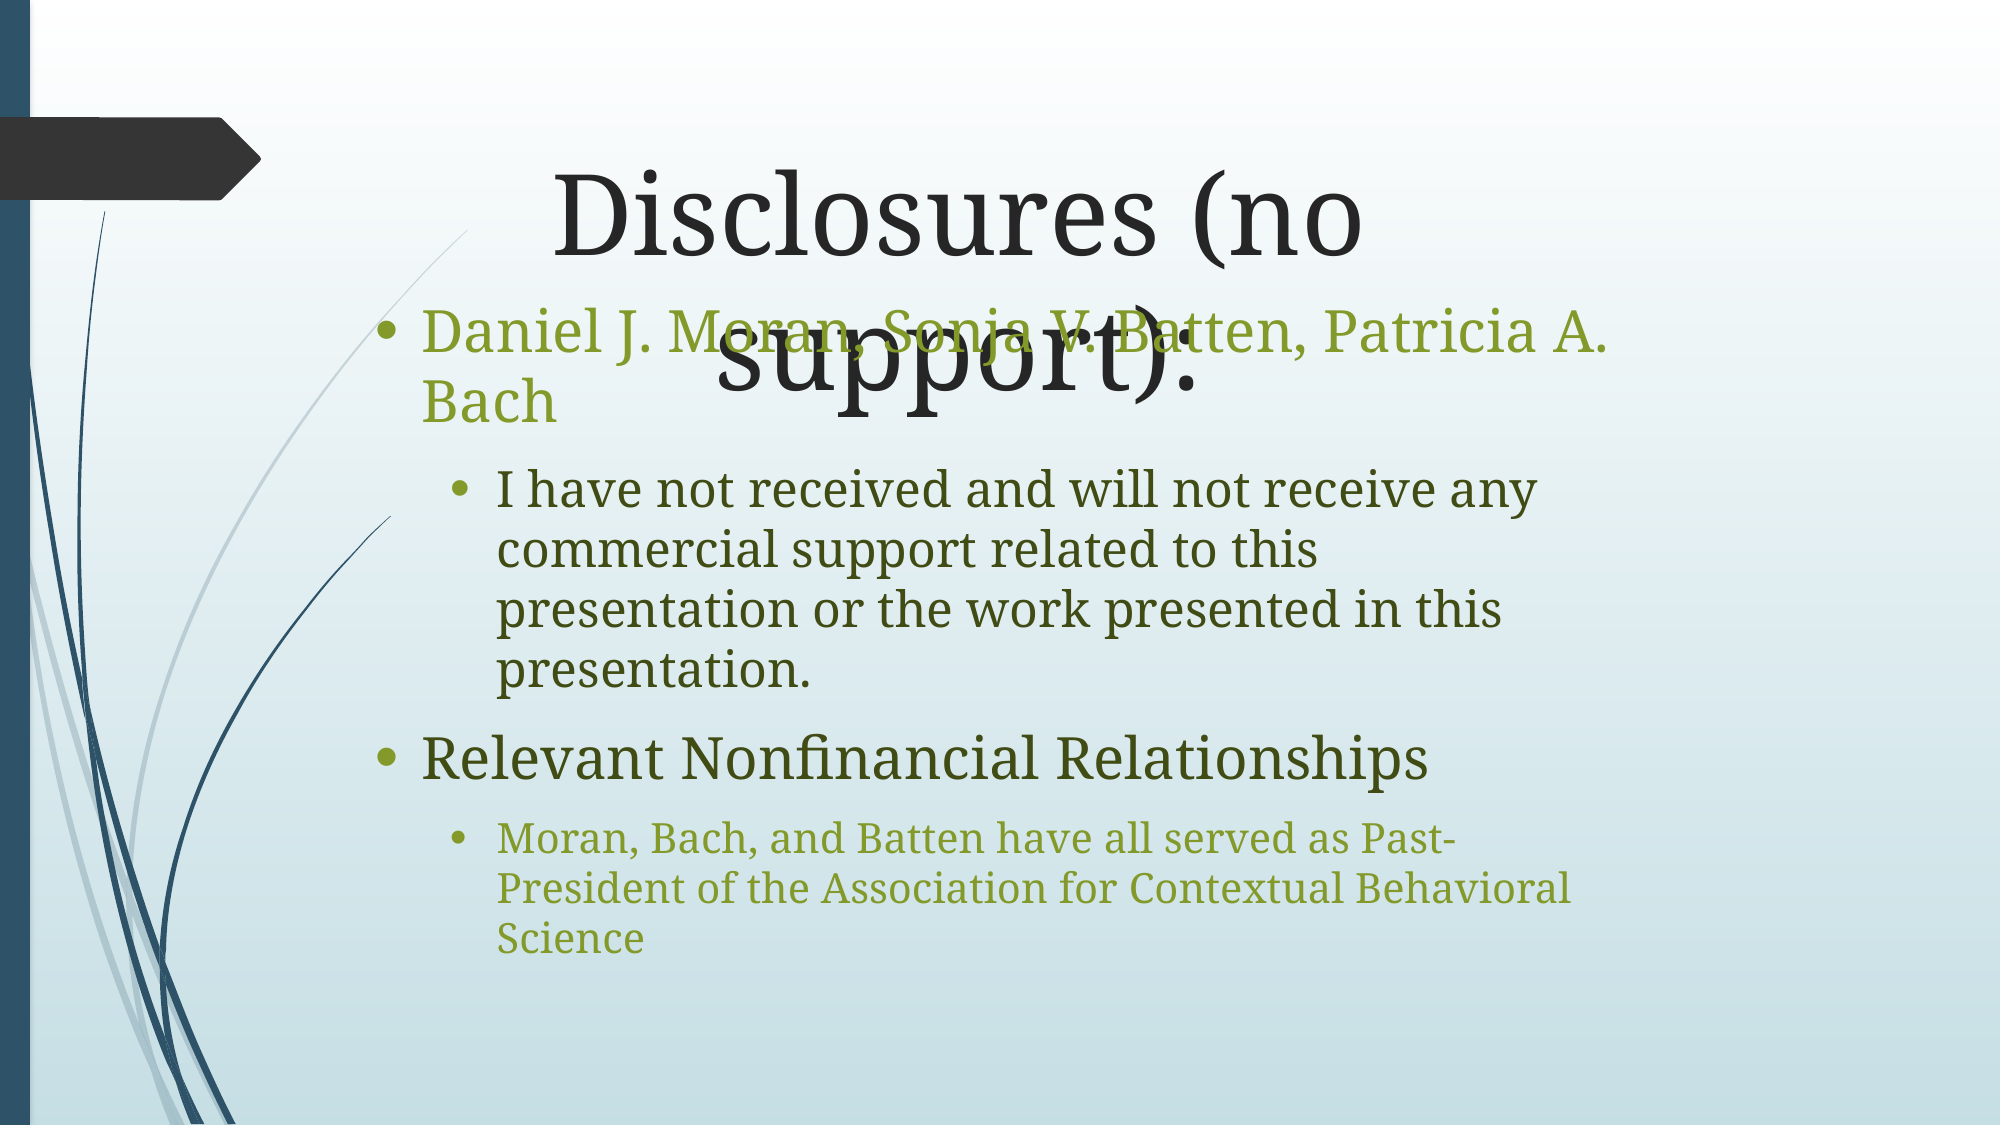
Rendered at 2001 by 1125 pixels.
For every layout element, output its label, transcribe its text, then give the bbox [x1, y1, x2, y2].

text_box Disclosures (no support): [361, 135, 1557, 287]
text_box Daniel J. Moran, Sonja V. Batten, Patricia A. Bach I have not received and will not receive any commercial support related to this presentation or the work presented in this presentation. Relevant Nonfinancial Relationships Moran, Bach, and Batten have all served as Past-President of the Association for Contextual Behavioral Science [360, 287, 1639, 1041]
